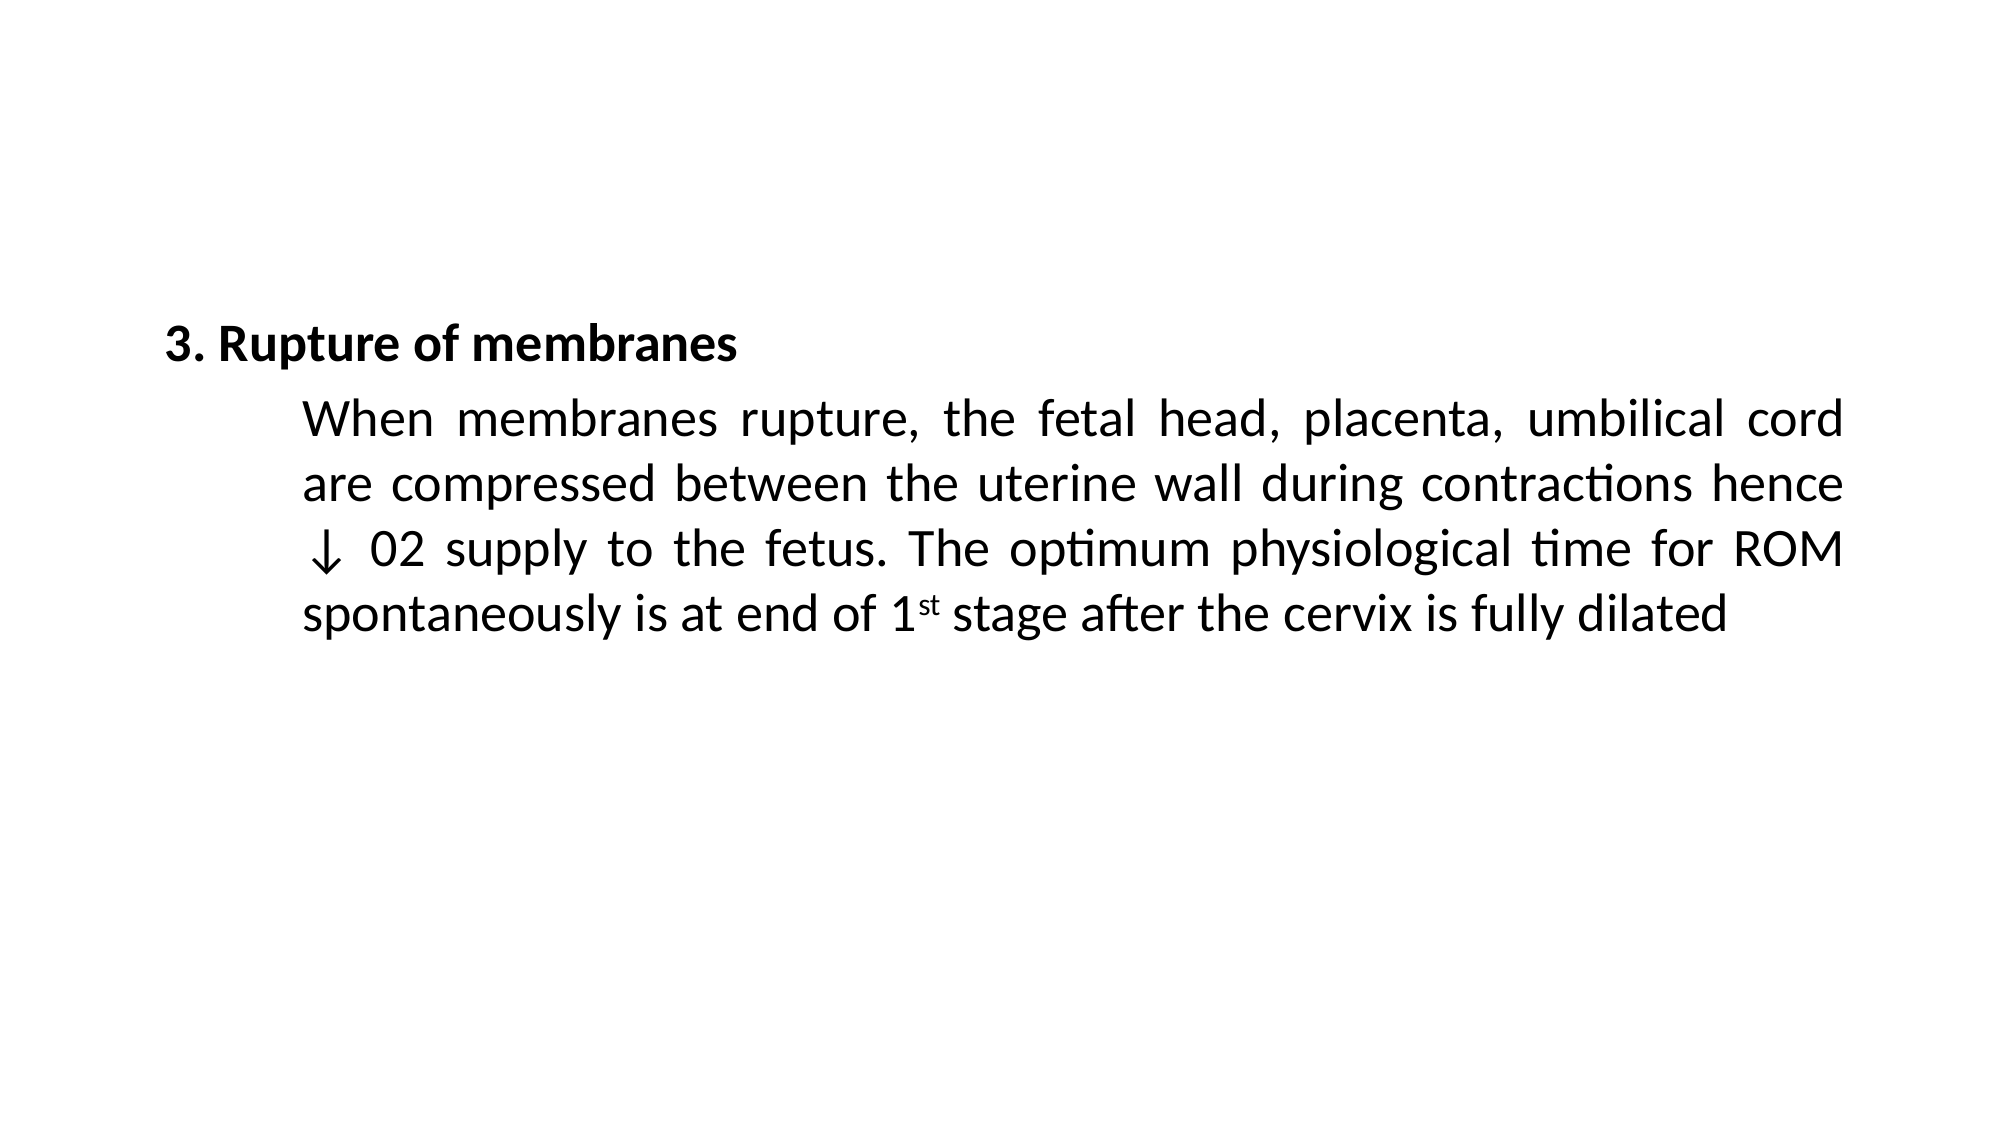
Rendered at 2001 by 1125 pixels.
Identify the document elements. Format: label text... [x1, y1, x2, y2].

list 3. Rupture of membranes When membranes rupture, the fetal head, placenta, umbilical cord are compressed between the uterine wall during contractions hence ↓ 02 supply to the fetus. The optimum physiological time for ROM spontaneously is at end of 1st stage after the cervix is fully dilated [137, 299, 1863, 1014]
